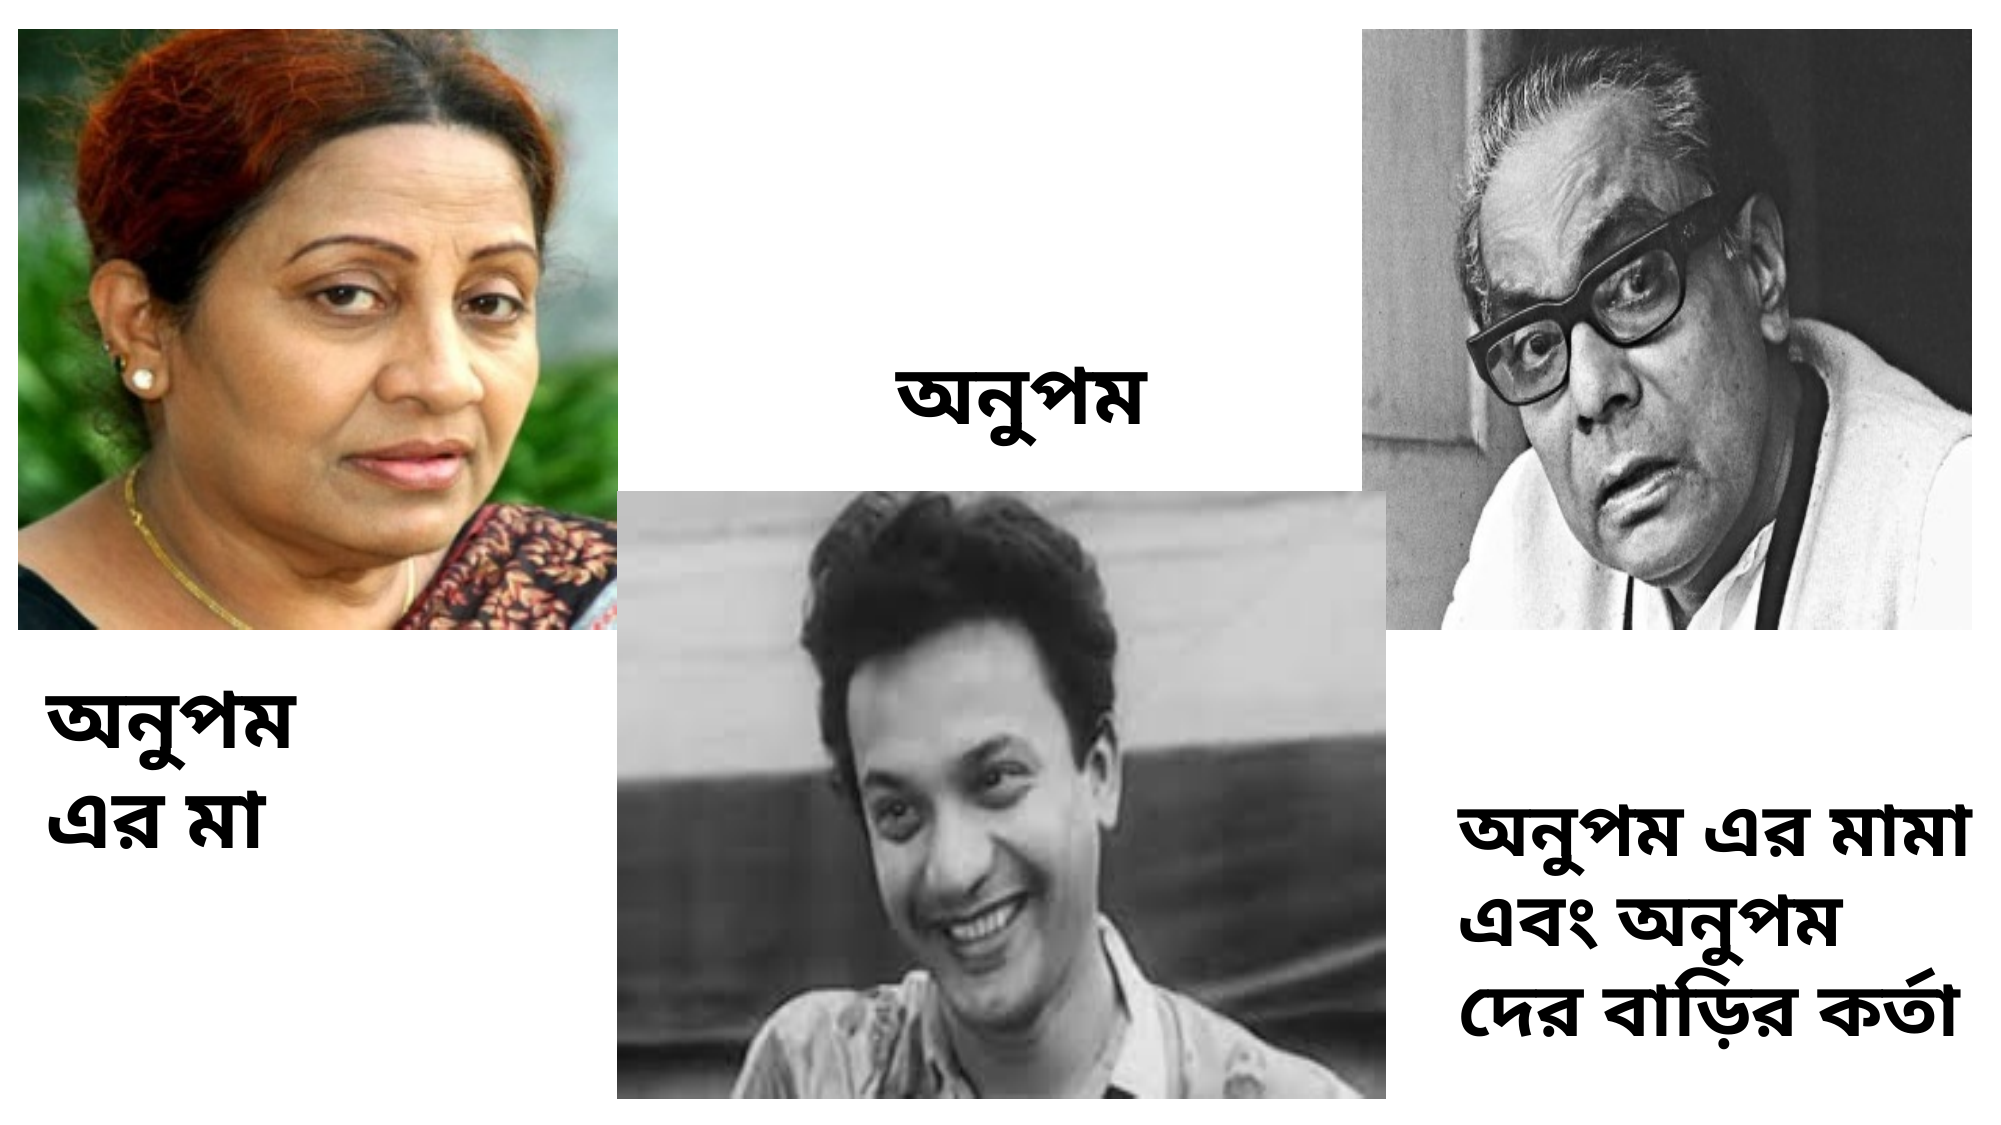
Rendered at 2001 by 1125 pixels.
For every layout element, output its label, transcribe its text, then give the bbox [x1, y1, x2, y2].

text_box অনুপম এর মামা এবং অনুপম দের বাড়ির কর্তা [1443, 774, 2000, 1059]
picture [18, 29, 1972, 1099]
text_box অনুপম [882, 334, 1176, 491]
text_box অনুপম এর মা [31, 658, 441, 873]
